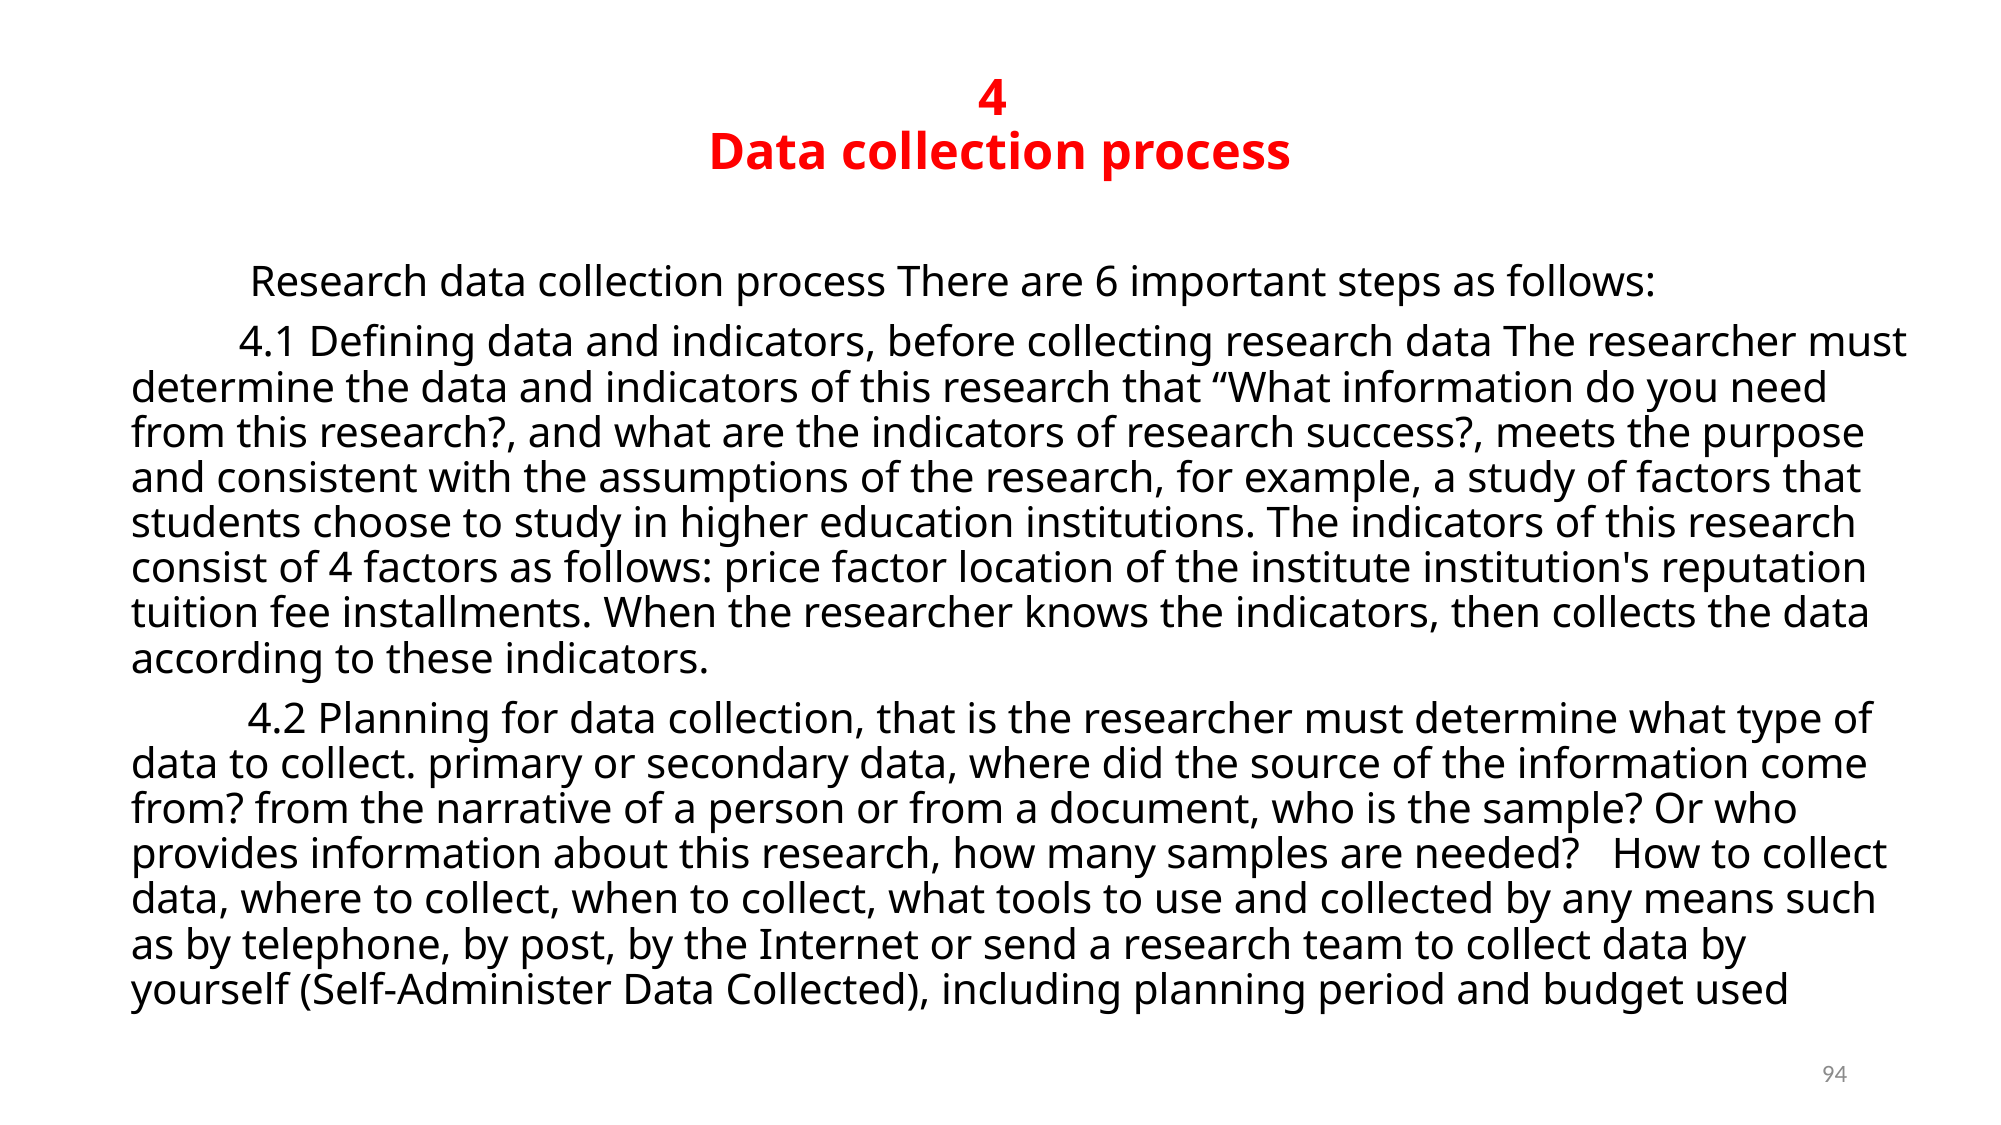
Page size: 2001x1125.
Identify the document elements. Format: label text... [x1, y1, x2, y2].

slide_number 94 [1412, 1042, 1863, 1103]
list Research data collection process There are 6 important steps as follows: 4.1 Defining data and indicators, before collecting research data The researcher must determine the data and indicators of this research that “What information do you need from this research?, and what are the indicators of research success?, meets the purpose and consistent with the assumptions of the research, for example, a study of factors that students choose to study in higher education institutions. The indicators of this research consist of 4 factors as follows: price factor location of the institute institution's reputation tuition fee installments. When the researcher knows the indicators, then collects the data according to these indicators. 4.2 Planning for data collection, that is the researcher must determine what type of data to collect. primary or secondary data, where did the source of the information come from? from the narrative of a person or from a document, who is the sample? Or who provides information about this research, how many samples are needed? How to collect data, where to collect, when to collect, what tools to use and collected by any means such as by telephone, by post, by the Internet or send a research team to collect data by yourself (Self-Administer Data Collected), including planning period and budget used [115, 253, 1925, 1062]
title 4 Data collection process [137, 63, 1863, 190]
